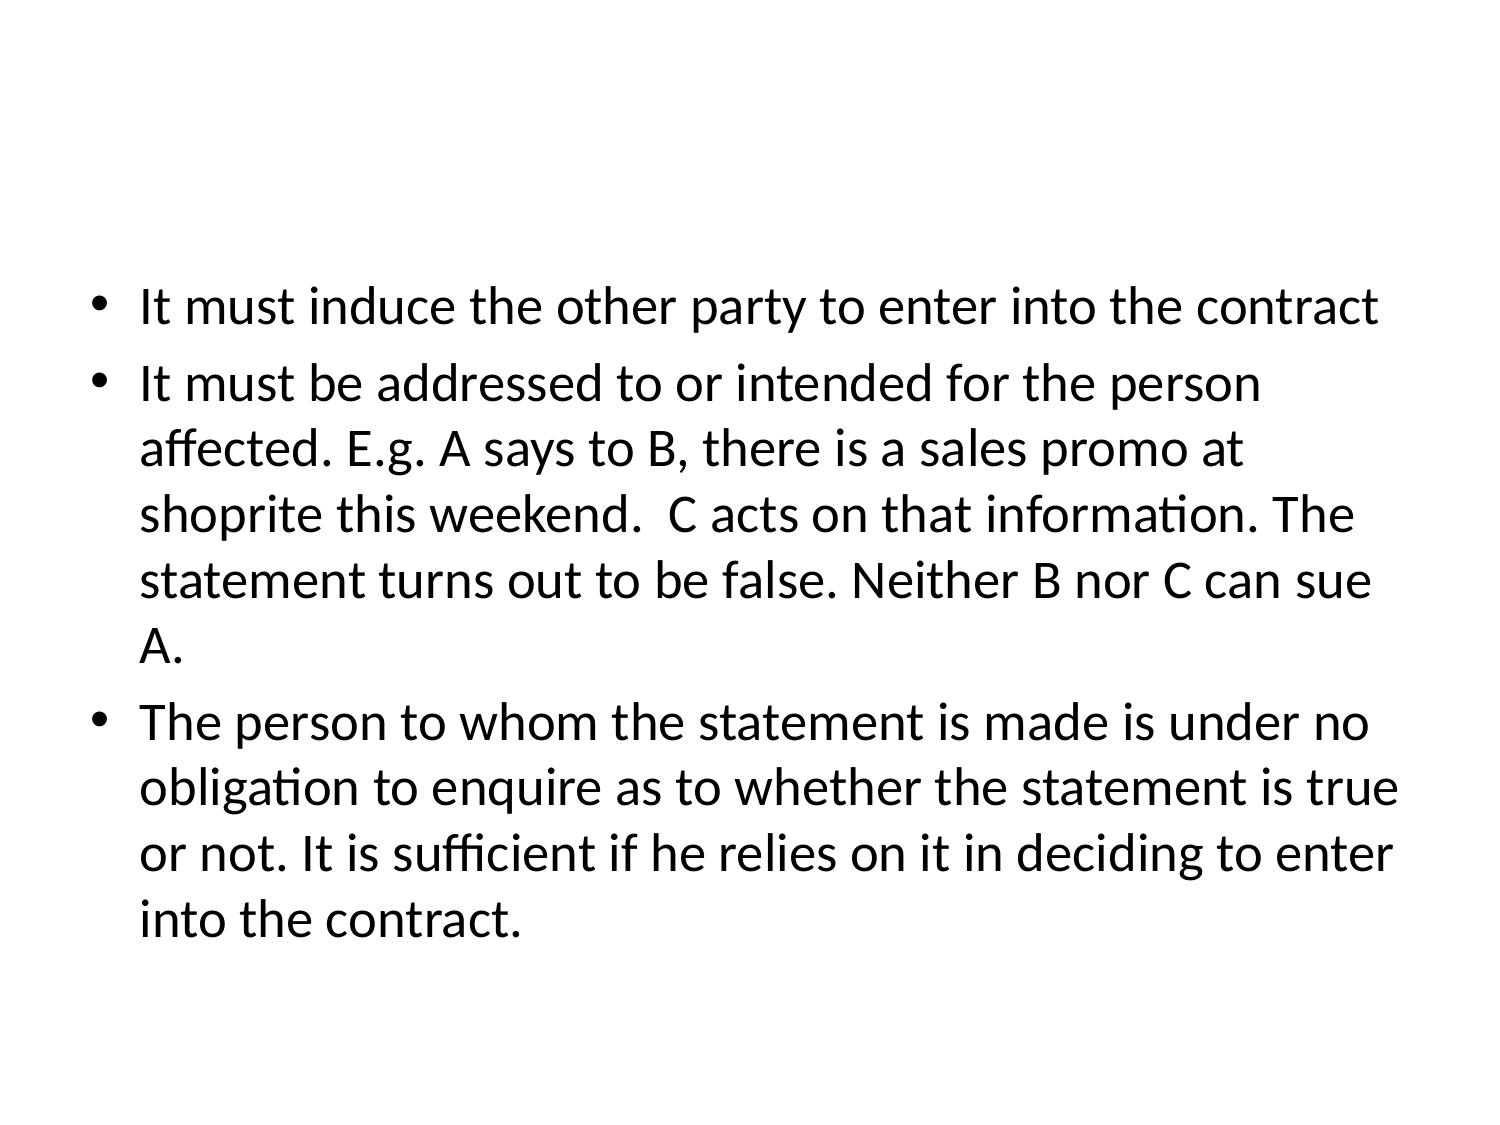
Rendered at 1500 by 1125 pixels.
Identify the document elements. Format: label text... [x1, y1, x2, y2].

list It must induce the other party to enter into the contract It must be addressed to or intended for the person affected. E.g. A says to B, there is a sales promo at shoprite this weekend. C acts on that information. The statement turns out to be false. Neither B nor C can sue A. The person to whom the statement is made is under no obligation to enquire as to whether the statement is true or not. It is sufficient if he relies on it in deciding to enter into the contract. [75, 262, 1425, 1005]
